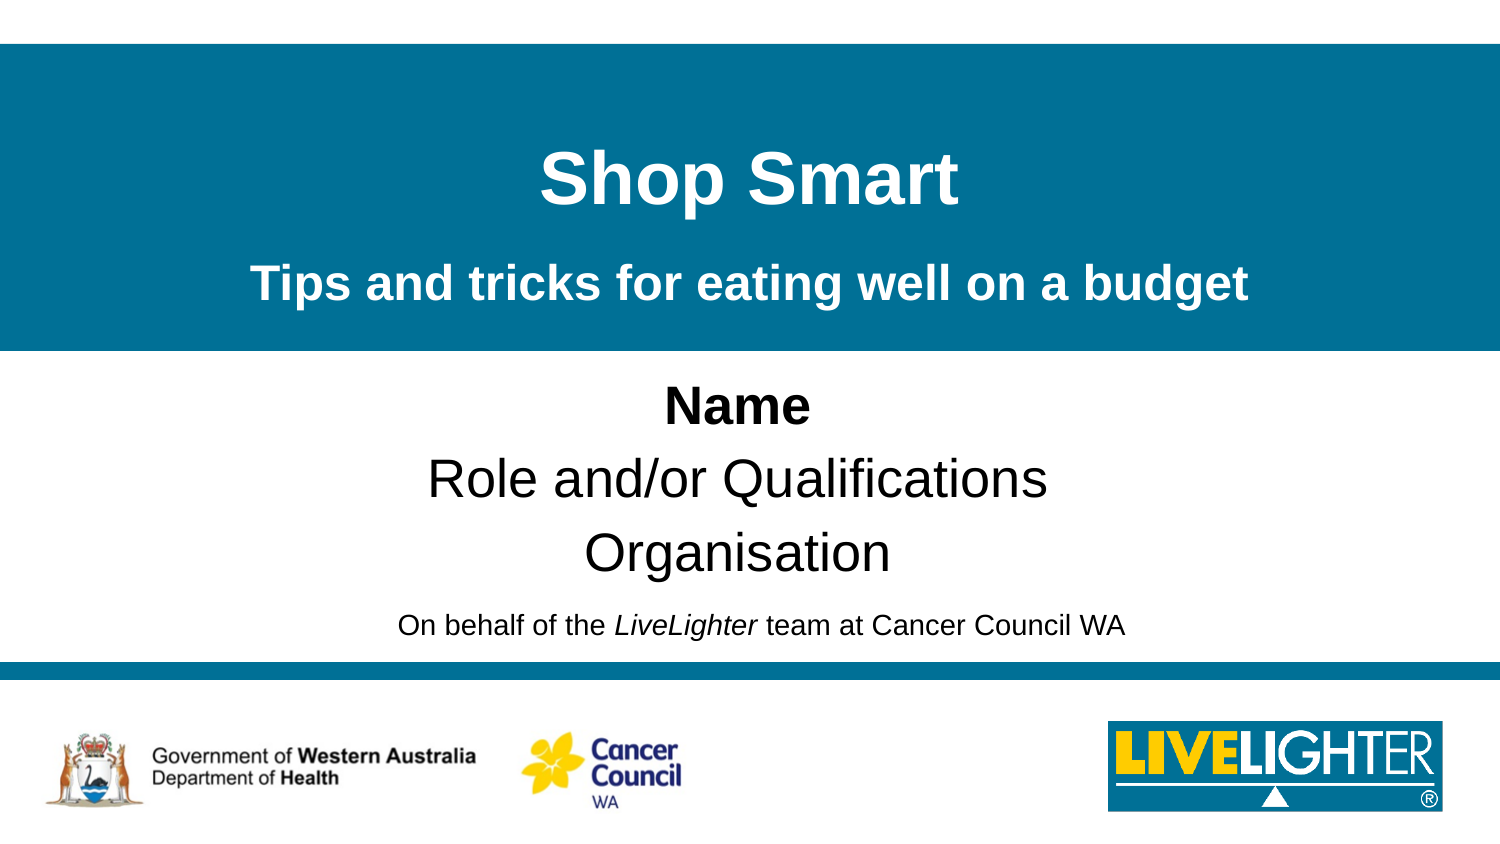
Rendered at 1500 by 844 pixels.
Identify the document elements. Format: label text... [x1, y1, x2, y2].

title Shop Smart Tips and tricks for eating well on a budget [0, 43, 1500, 351]
picture [41, 719, 692, 814]
subtitle Name Role and/or Qualifications Organisation [64, 362, 1412, 576]
picture [1077, 690, 1473, 842]
text_box On behalf of the LiveLighter team at Cancer Council WA [88, 598, 1436, 647]
